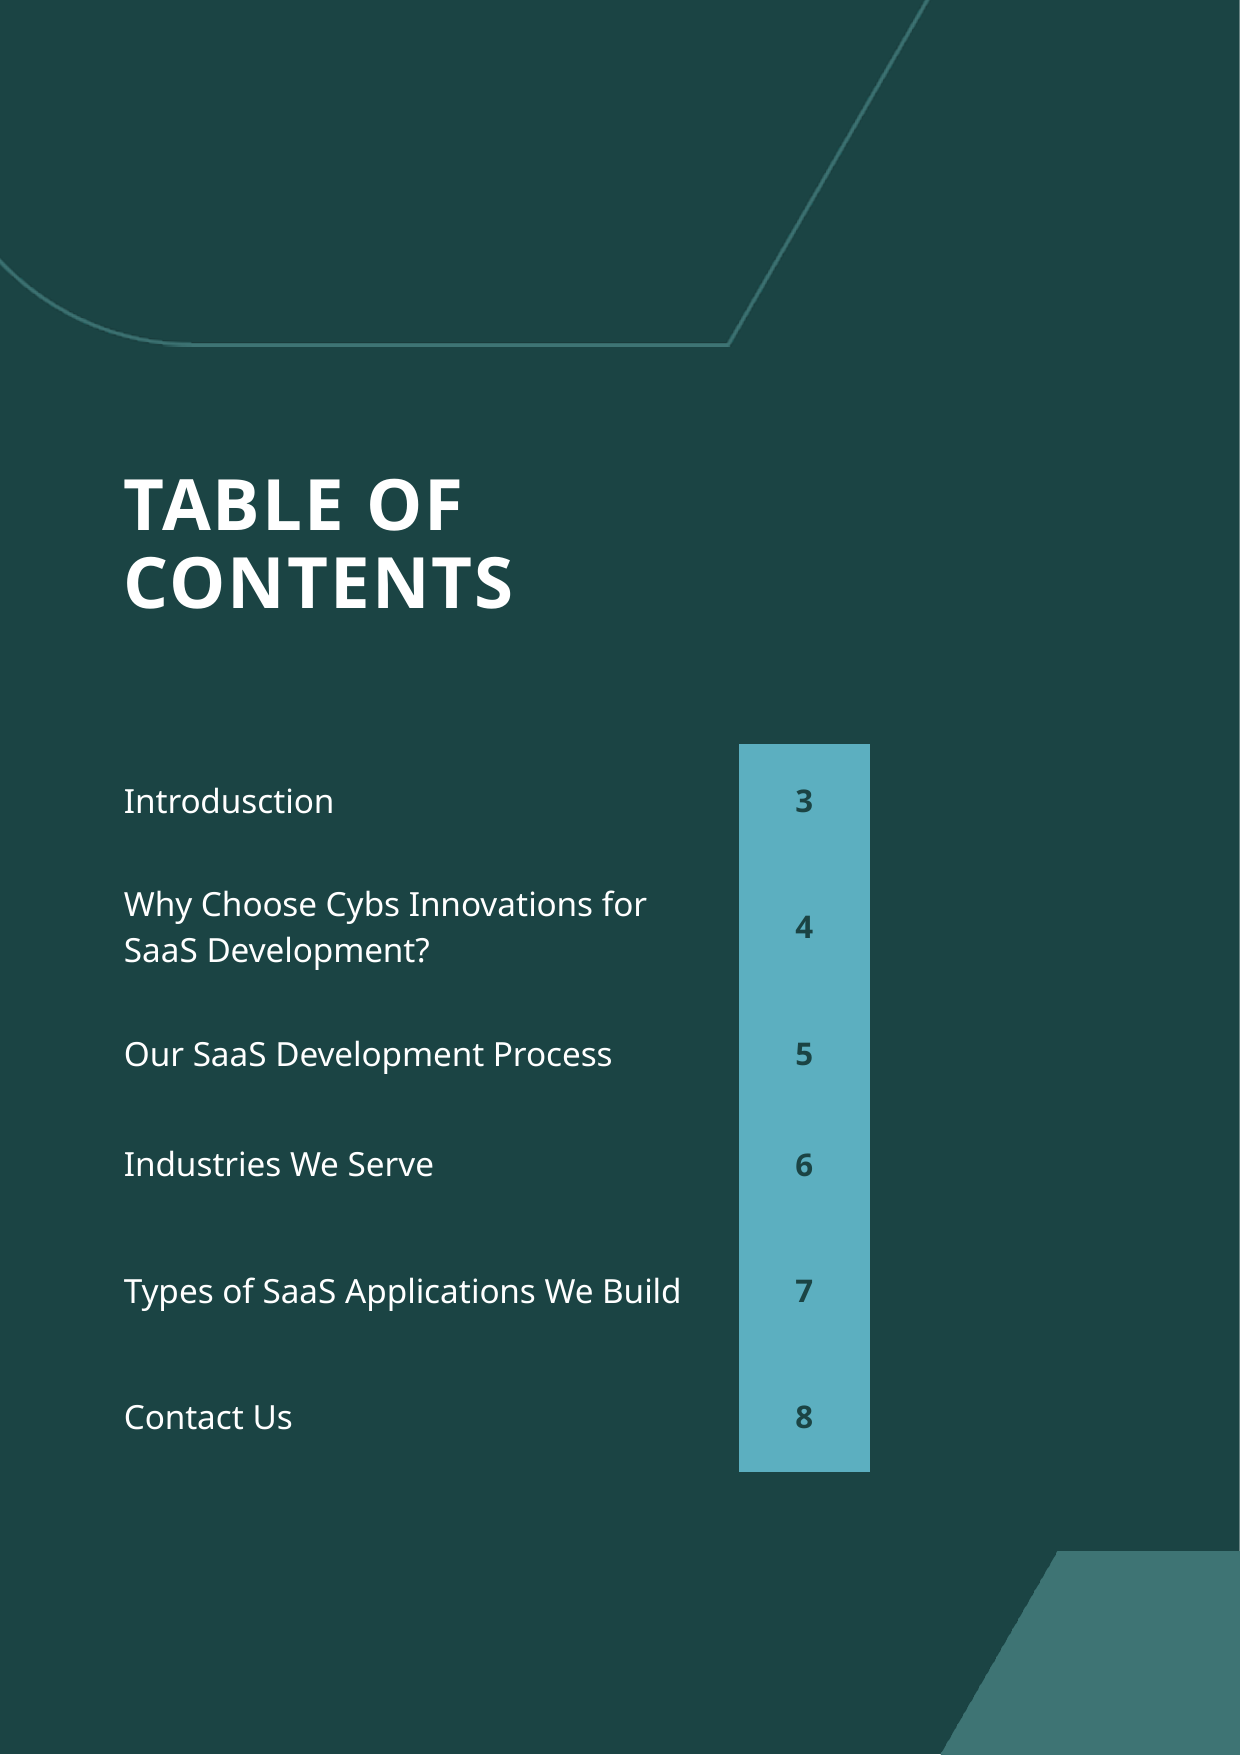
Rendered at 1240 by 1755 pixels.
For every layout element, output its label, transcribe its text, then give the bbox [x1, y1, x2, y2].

table_cell 5 [739, 997, 870, 1108]
table_cell 6 [739, 1108, 870, 1219]
table_cell Industries We Serve [105, 1108, 739, 1219]
table_cell Why Choose Cybs Innovations for SaaS Development? [105, 855, 739, 997]
text_box [940, 1551, 1240, 1755]
table_cell Types of SaaS Applications We Build [105, 1219, 739, 1361]
table_header 3 [739, 744, 870, 855]
table_cell 7 [739, 1219, 870, 1361]
text_box TABLE OF CONTENTS [123, 466, 801, 623]
table_header Introdusction [105, 744, 739, 855]
table_cell Contact Us [105, 1361, 739, 1472]
table_cell Our SaaS Development Process [105, 997, 739, 1108]
table_cell 4 [739, 855, 870, 997]
table_cell 8 [739, 1361, 870, 1472]
text_box [0, 0, 1000, 347]
